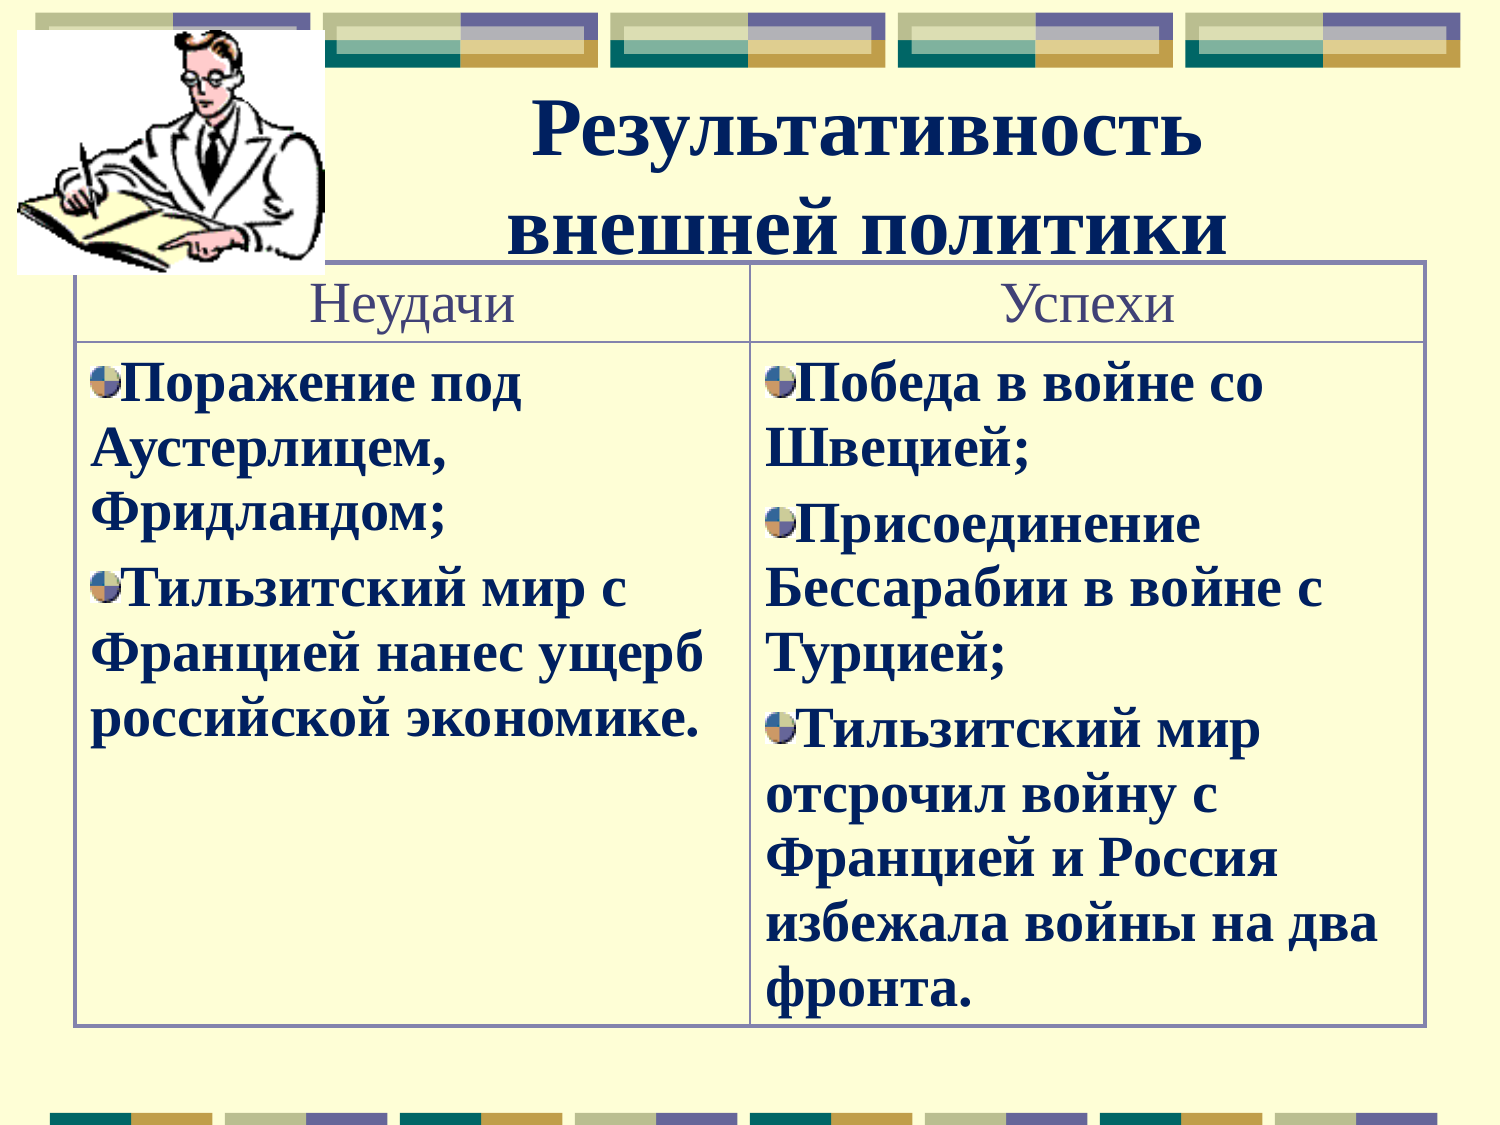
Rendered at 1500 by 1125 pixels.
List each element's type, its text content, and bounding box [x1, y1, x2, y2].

table_cell Поражение под Аустерлицем, Фридландом; Тильзитский мир с Францией нанес ущерб российской экономике. [77, 343, 749, 1024]
picture [90, 366, 121, 398]
table_header Неудачи [77, 265, 749, 341]
picture [90, 571, 121, 603]
table_cell Победа в войне со Швецией; Присоединение Бессарабии в войне с Турцией; Тильзитский мир отсрочил войну с Францией и Россия избежала войны на два фронта. [751, 343, 1423, 1024]
title Результативность внешней политики [347, 99, 1388, 244]
table_header Успехи [751, 265, 1423, 341]
picture [765, 712, 796, 744]
picture [17, 30, 326, 275]
picture [765, 507, 796, 538]
picture [765, 366, 796, 398]
